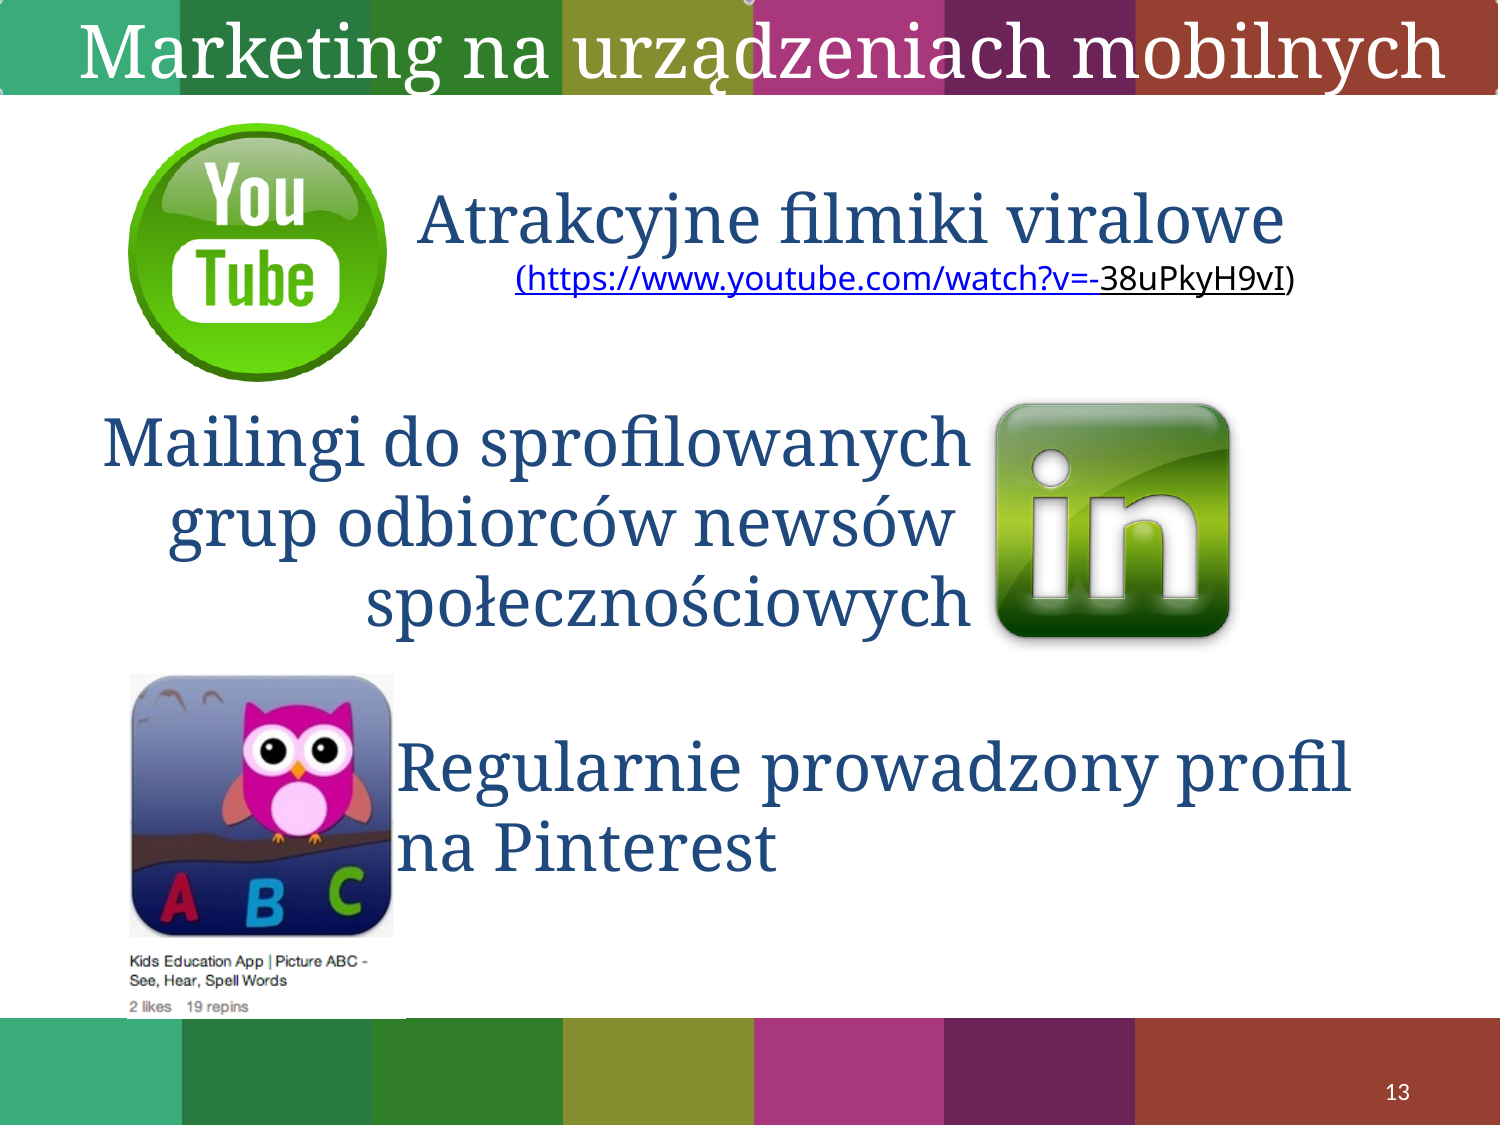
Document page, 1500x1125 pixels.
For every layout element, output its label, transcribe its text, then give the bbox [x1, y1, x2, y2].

picture [117, 112, 397, 393]
picture [0, 671, 1500, 1125]
text_box Regularnie prowadzony profil na Pinterest [412, 717, 1369, 893]
picture [958, 366, 1267, 676]
title Marketing na urządzeniach mobilnych [1379, 99, 1500, 105]
picture [0, 0, 1498, 96]
text_box Atrakcyjne filmiki viralowe (https://www.youtube.com/watch?v=-38uPkyH9vI) [402, 169, 1319, 310]
text_box Mailingi do sprofilowanych grup odbiorców newsów społecznościowych [87, 392, 953, 648]
